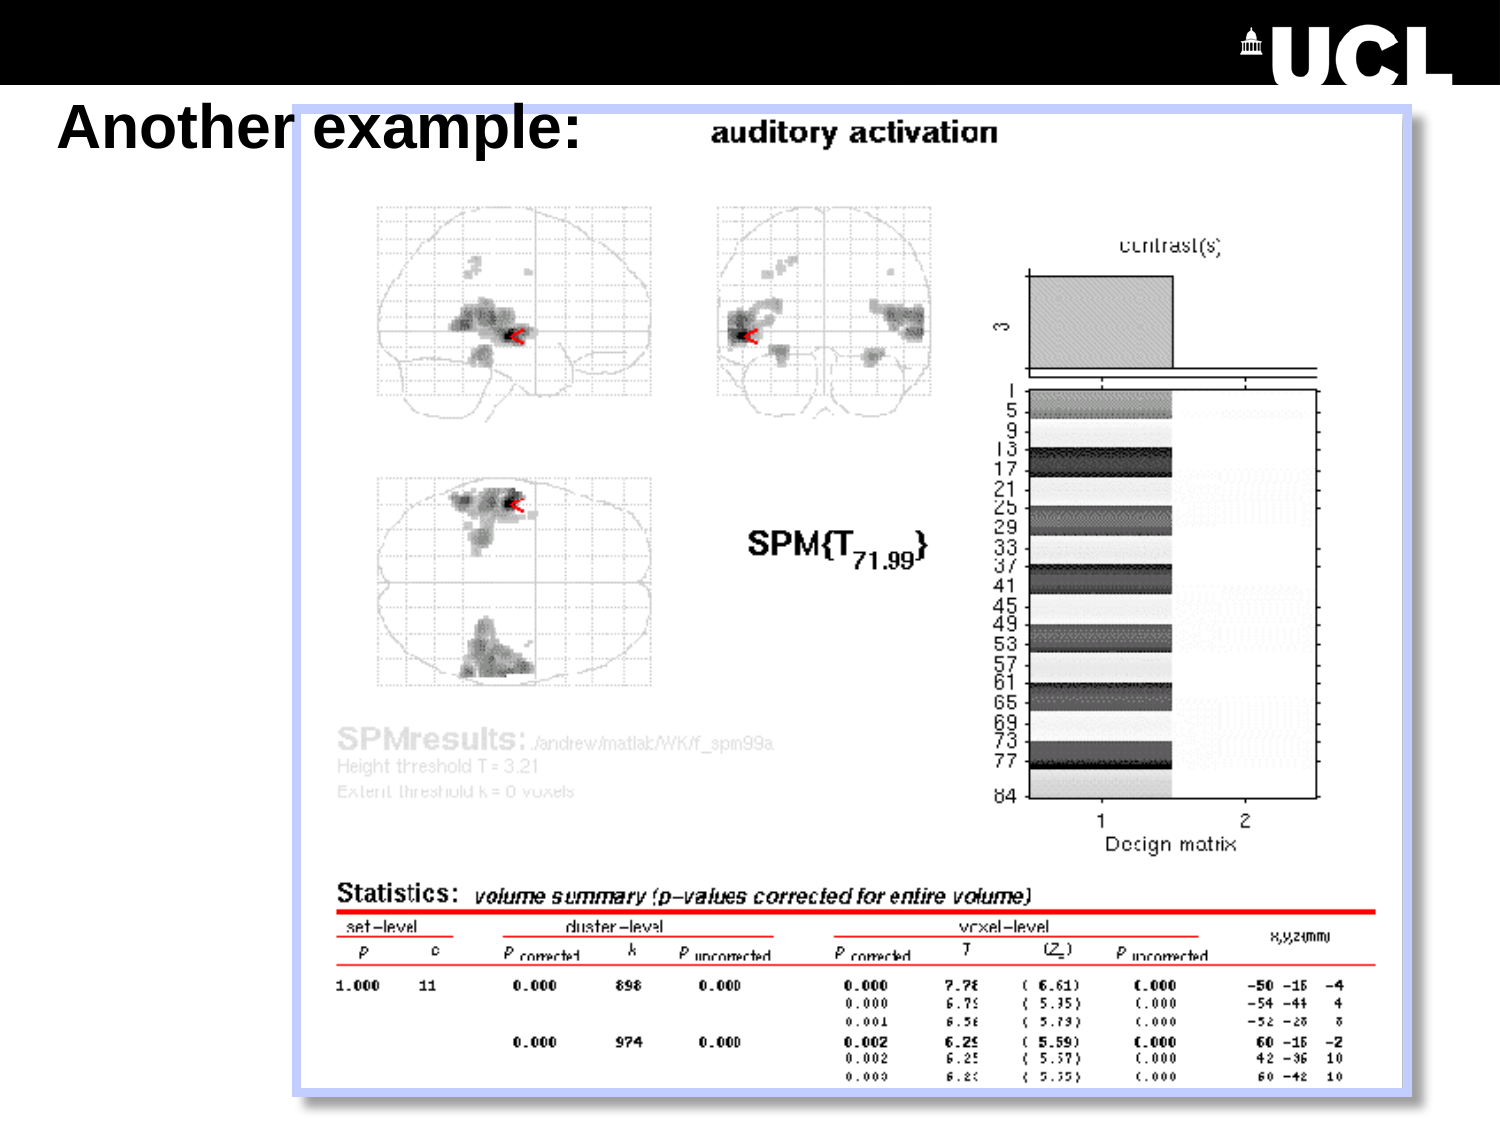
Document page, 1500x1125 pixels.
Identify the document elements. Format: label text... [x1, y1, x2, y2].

picture [300, 113, 1403, 1088]
picture [0, 0, 1500, 85]
title Another example: [41, 77, 1435, 292]
